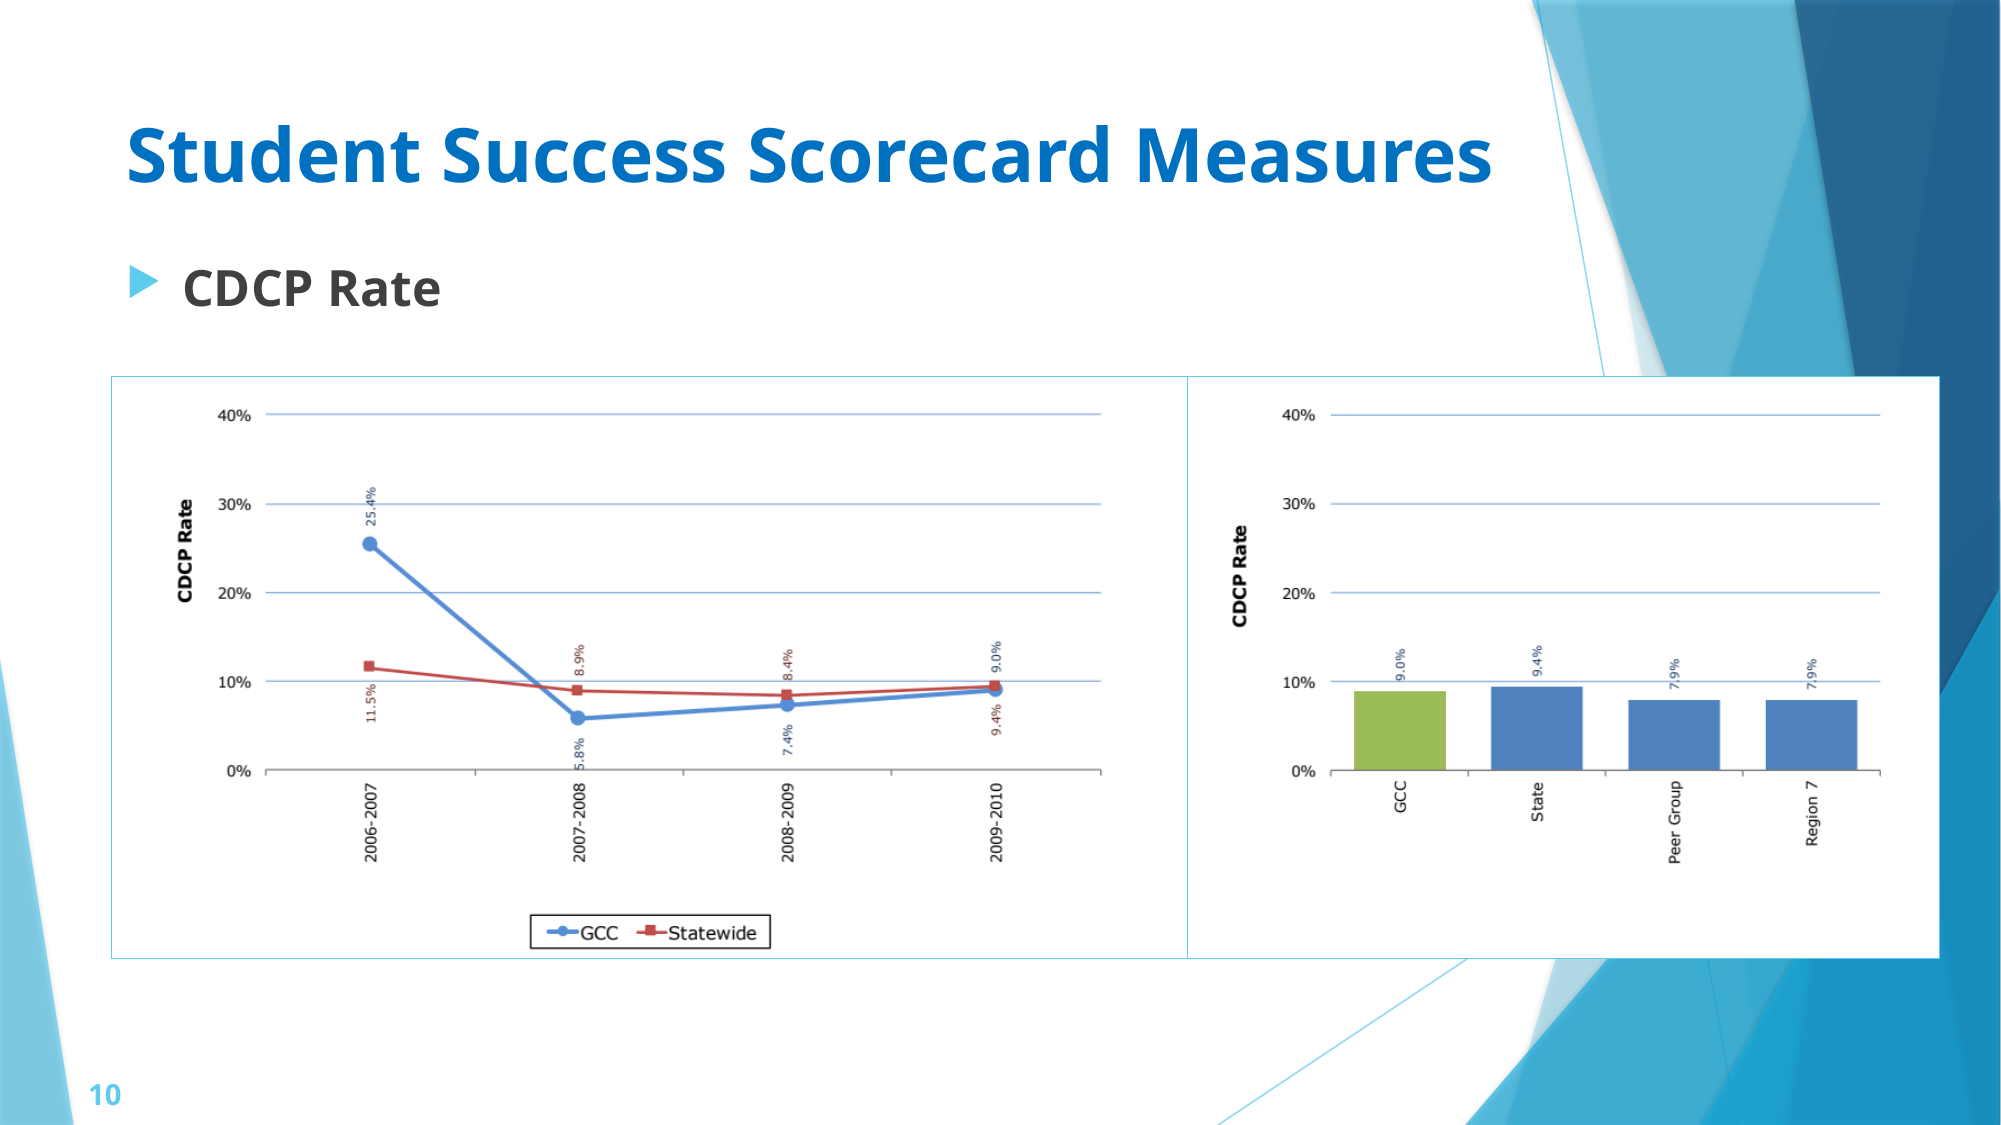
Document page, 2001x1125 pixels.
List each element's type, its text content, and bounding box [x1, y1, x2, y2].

title Student Success Scorecard Measures [111, 99, 1522, 249]
picture [110, 376, 1941, 960]
list CDCP Rate [111, 249, 1522, 375]
slide_number 10 [73, 1066, 186, 1125]
